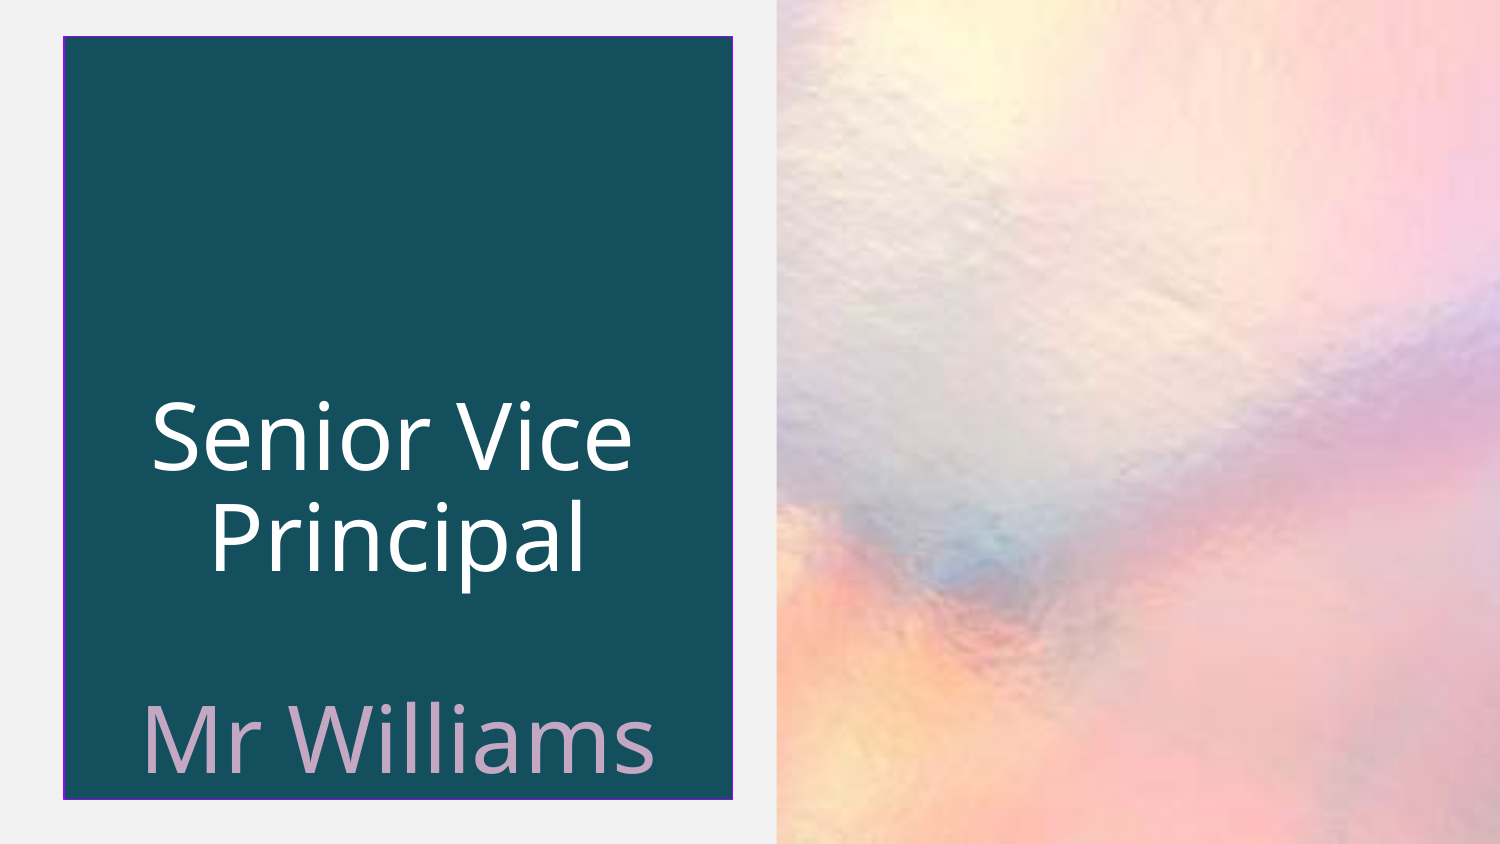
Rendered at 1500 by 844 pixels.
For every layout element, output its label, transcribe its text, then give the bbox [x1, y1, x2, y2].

title Senior Vice Principal Mr Williams [64, 36, 733, 800]
picture [776, 0, 1500, 844]
